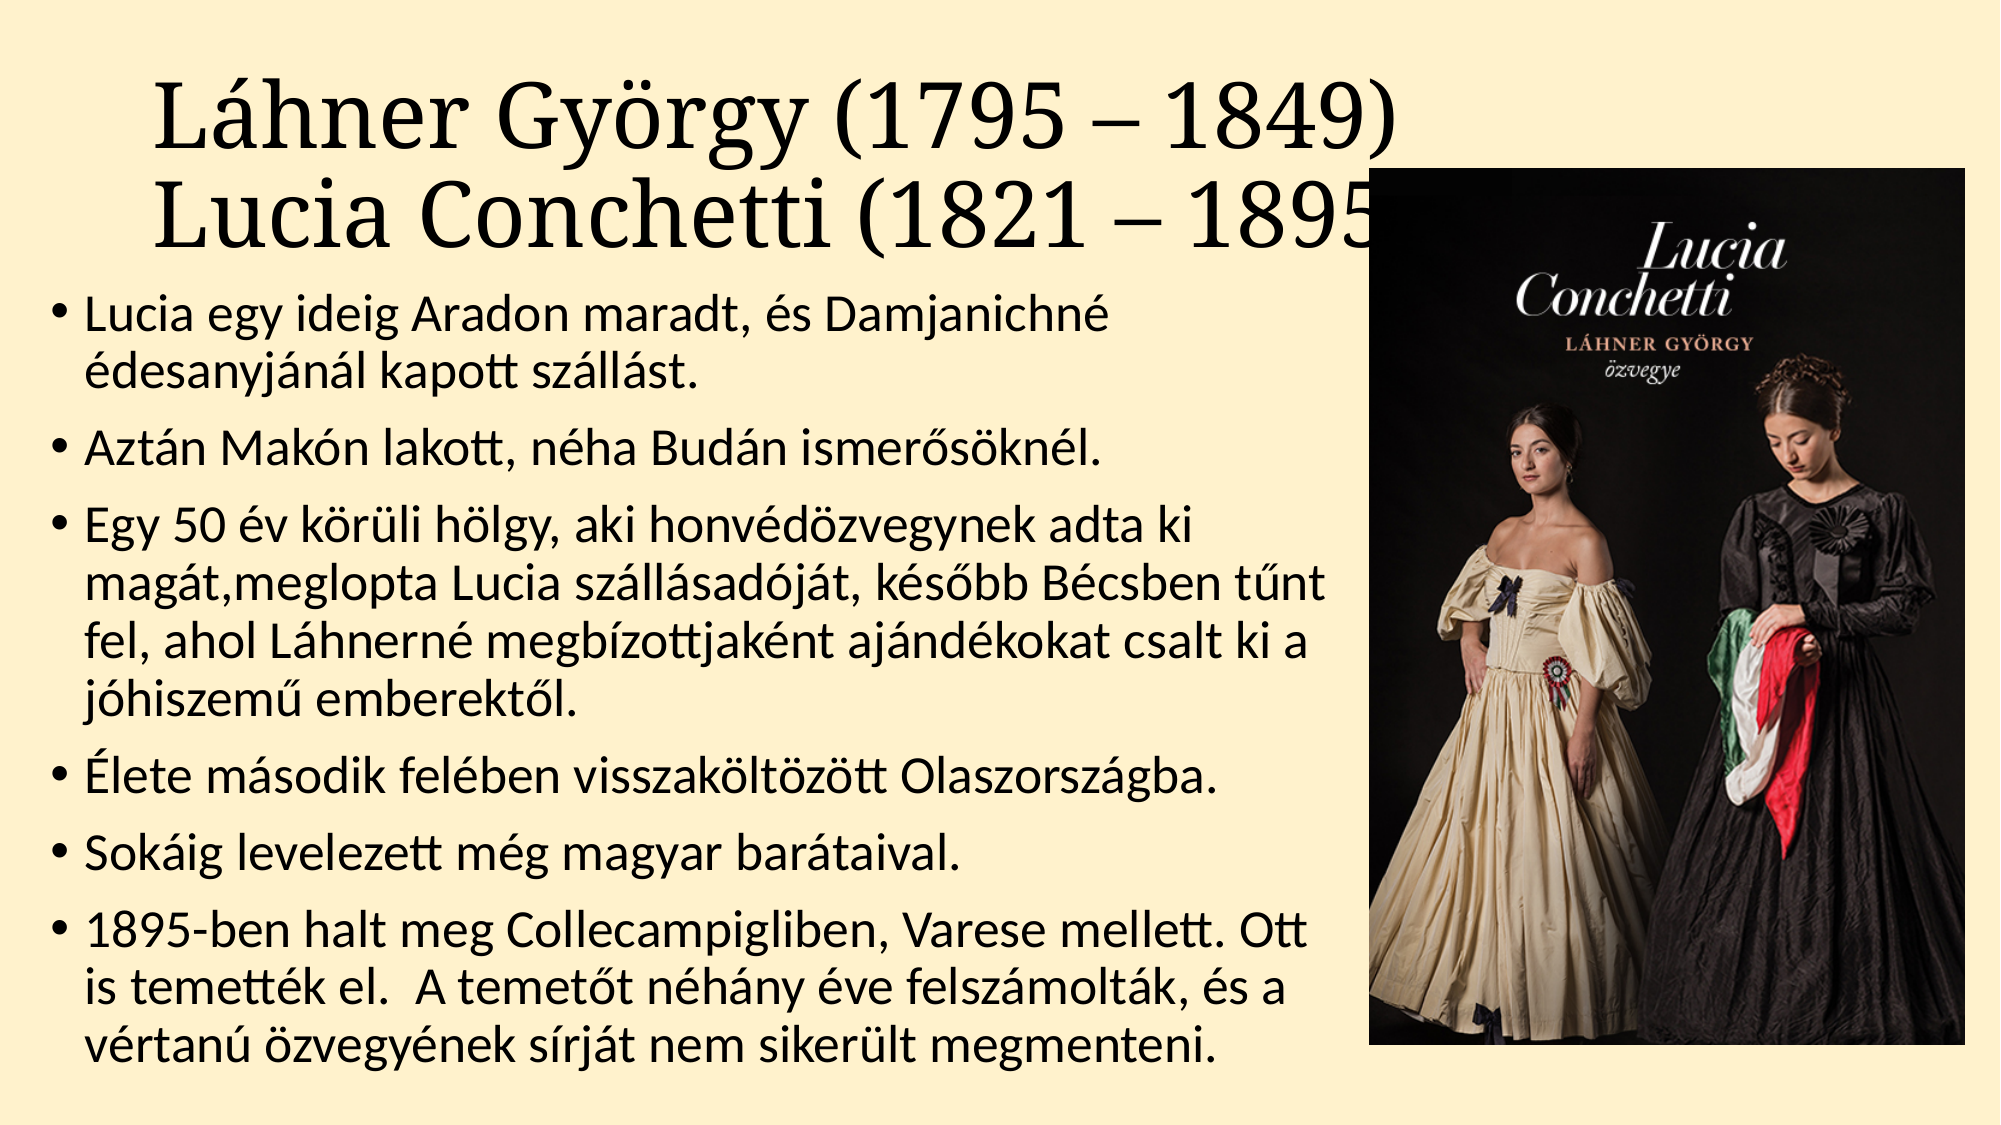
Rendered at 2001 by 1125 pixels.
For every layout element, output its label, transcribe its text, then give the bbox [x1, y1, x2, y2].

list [1369, 168, 1965, 1045]
title Láhner György (1795 – 1849) Lucia Conchetti (1821 – 1895) [137, 59, 1863, 278]
list Lucia egy ideig Aradon maradt, és Damjanichné édesanyjánál kapott szállást. Aztán Makón lakott, néha Budán ismerősöknél. Egy 50 év körüli hölgy, aki honvédözvegynek adta ki magát,meglopta Lucia szállásadóját, később Bécsben tűnt fel, ahol Láhnerné megbízottjaként ajándékokat csalt ki a jóhiszemű emberektől. Élete második felében visszaköltözött Olaszországba. Sokáig levelezett még magyar barátaival. 1895-ben halt meg Collecampigliben, Varese mellett. Ott is temették el. A temetőt néhány éve felszámolták, és a vértanú özvegyének sírját nem sikerült megmenteni. [35, 277, 1353, 1125]
